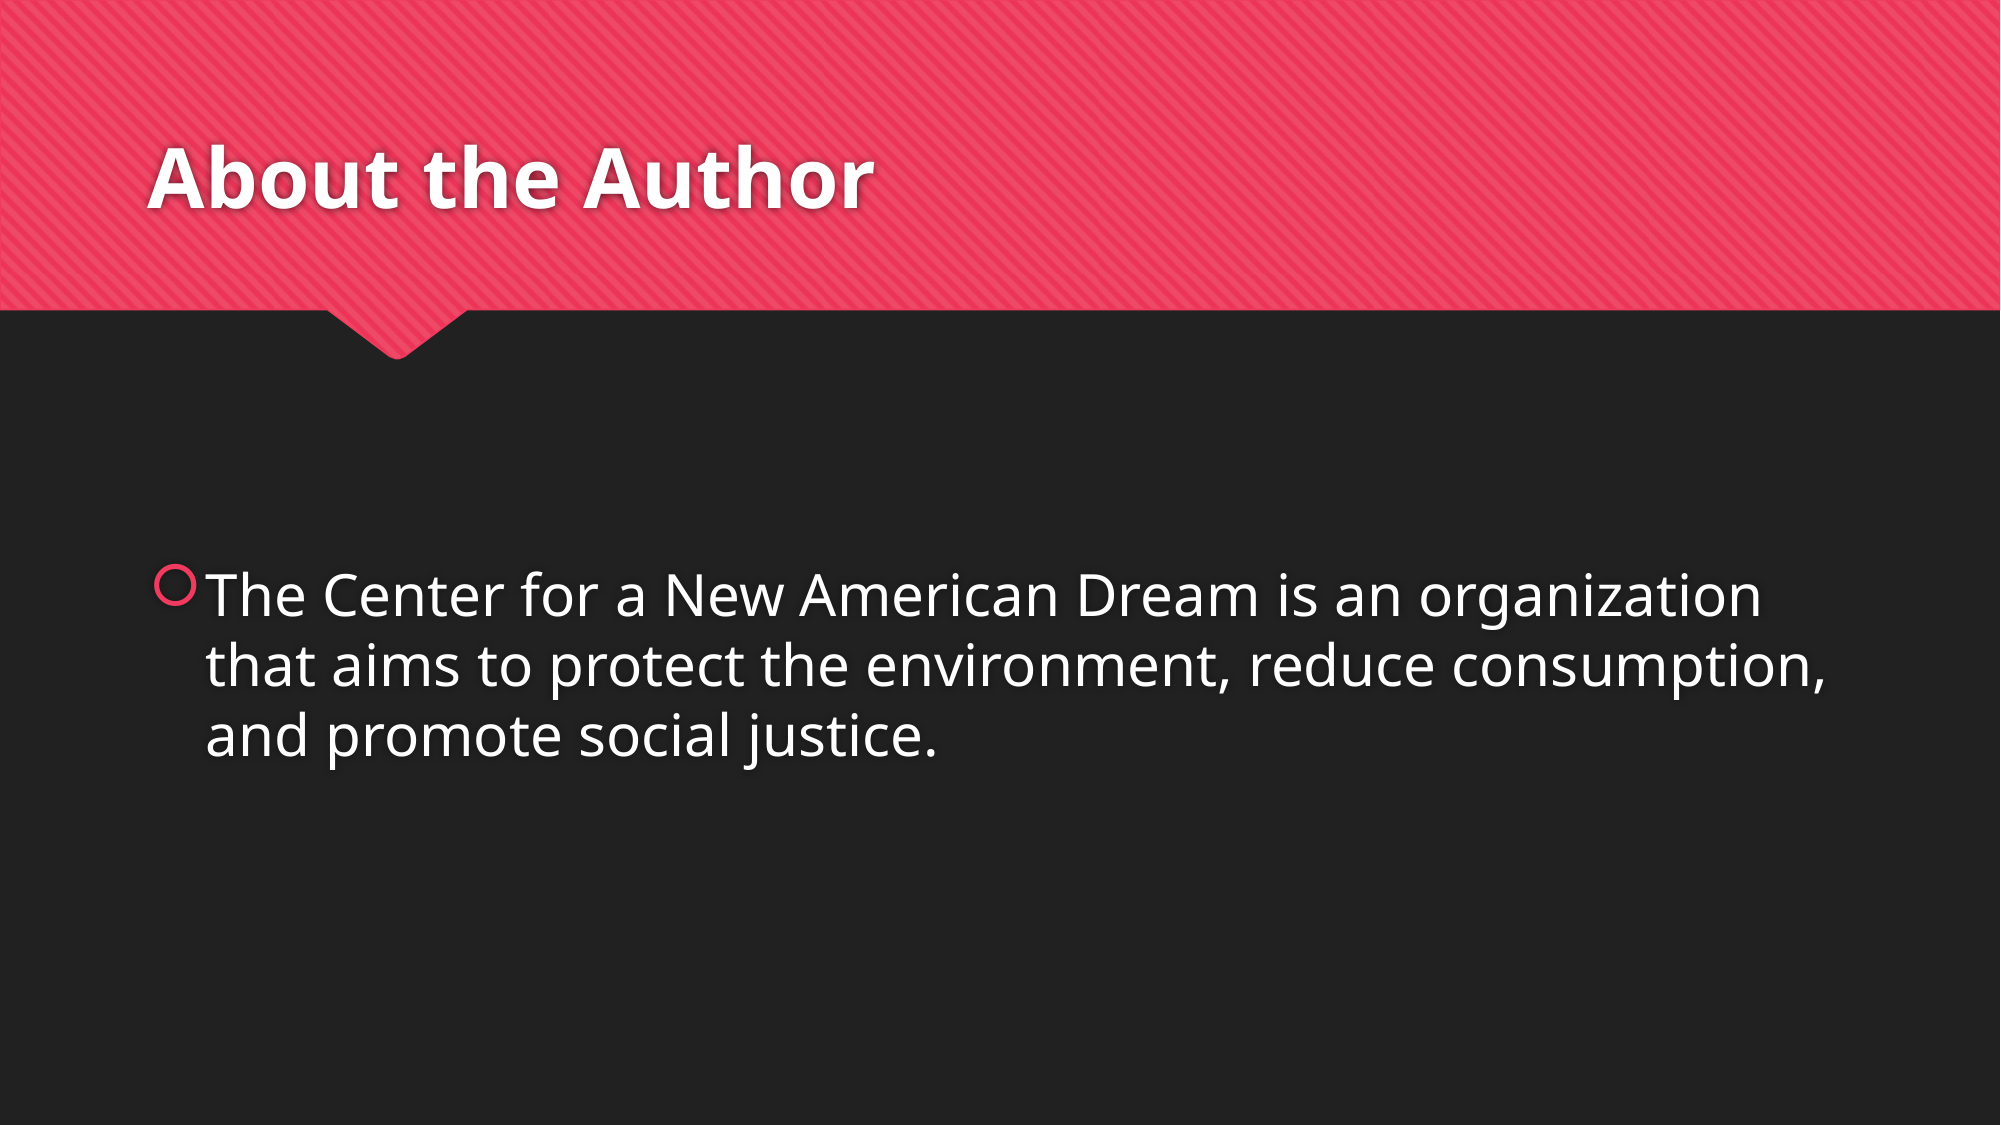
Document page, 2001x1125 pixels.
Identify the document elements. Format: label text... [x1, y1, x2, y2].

list The Center for a New American Dream is an organization that aims to protect the environment, reduce consumption, and promote social justice. [134, 364, 1866, 962]
title About the Author [132, 73, 1868, 233]
